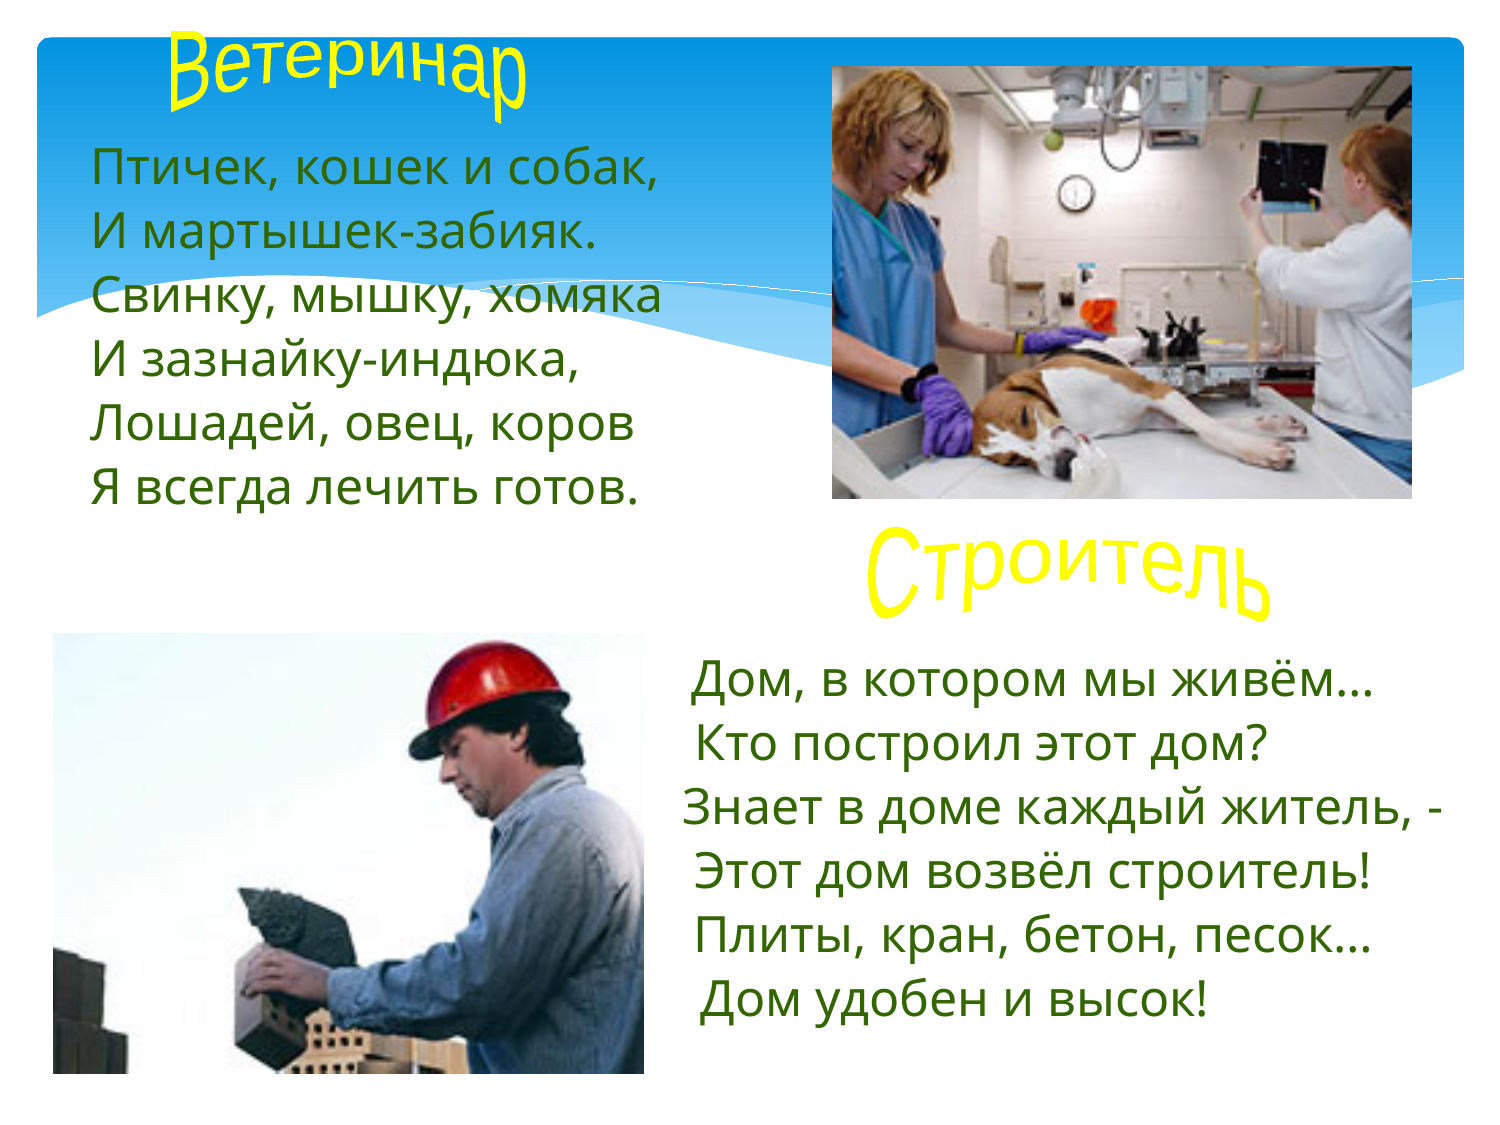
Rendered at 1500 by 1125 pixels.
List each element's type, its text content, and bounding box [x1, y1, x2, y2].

list Птичек, кошек и собак, И мартышек-забияк. Свинку, мышку, хомяка И зазнайку-индюка, Лошадей, овец, коров Я всегда лечить готов. Дом, в котором мы живём… Кто построил этот дом? Знает в доме каждый житель, - Этот дом возвёл строитель! Плиты, кран, бетон, песок… Дом удобен и высок! [74, 0, 1460, 1125]
picture [832, 67, 1412, 499]
picture [52, 633, 644, 1075]
